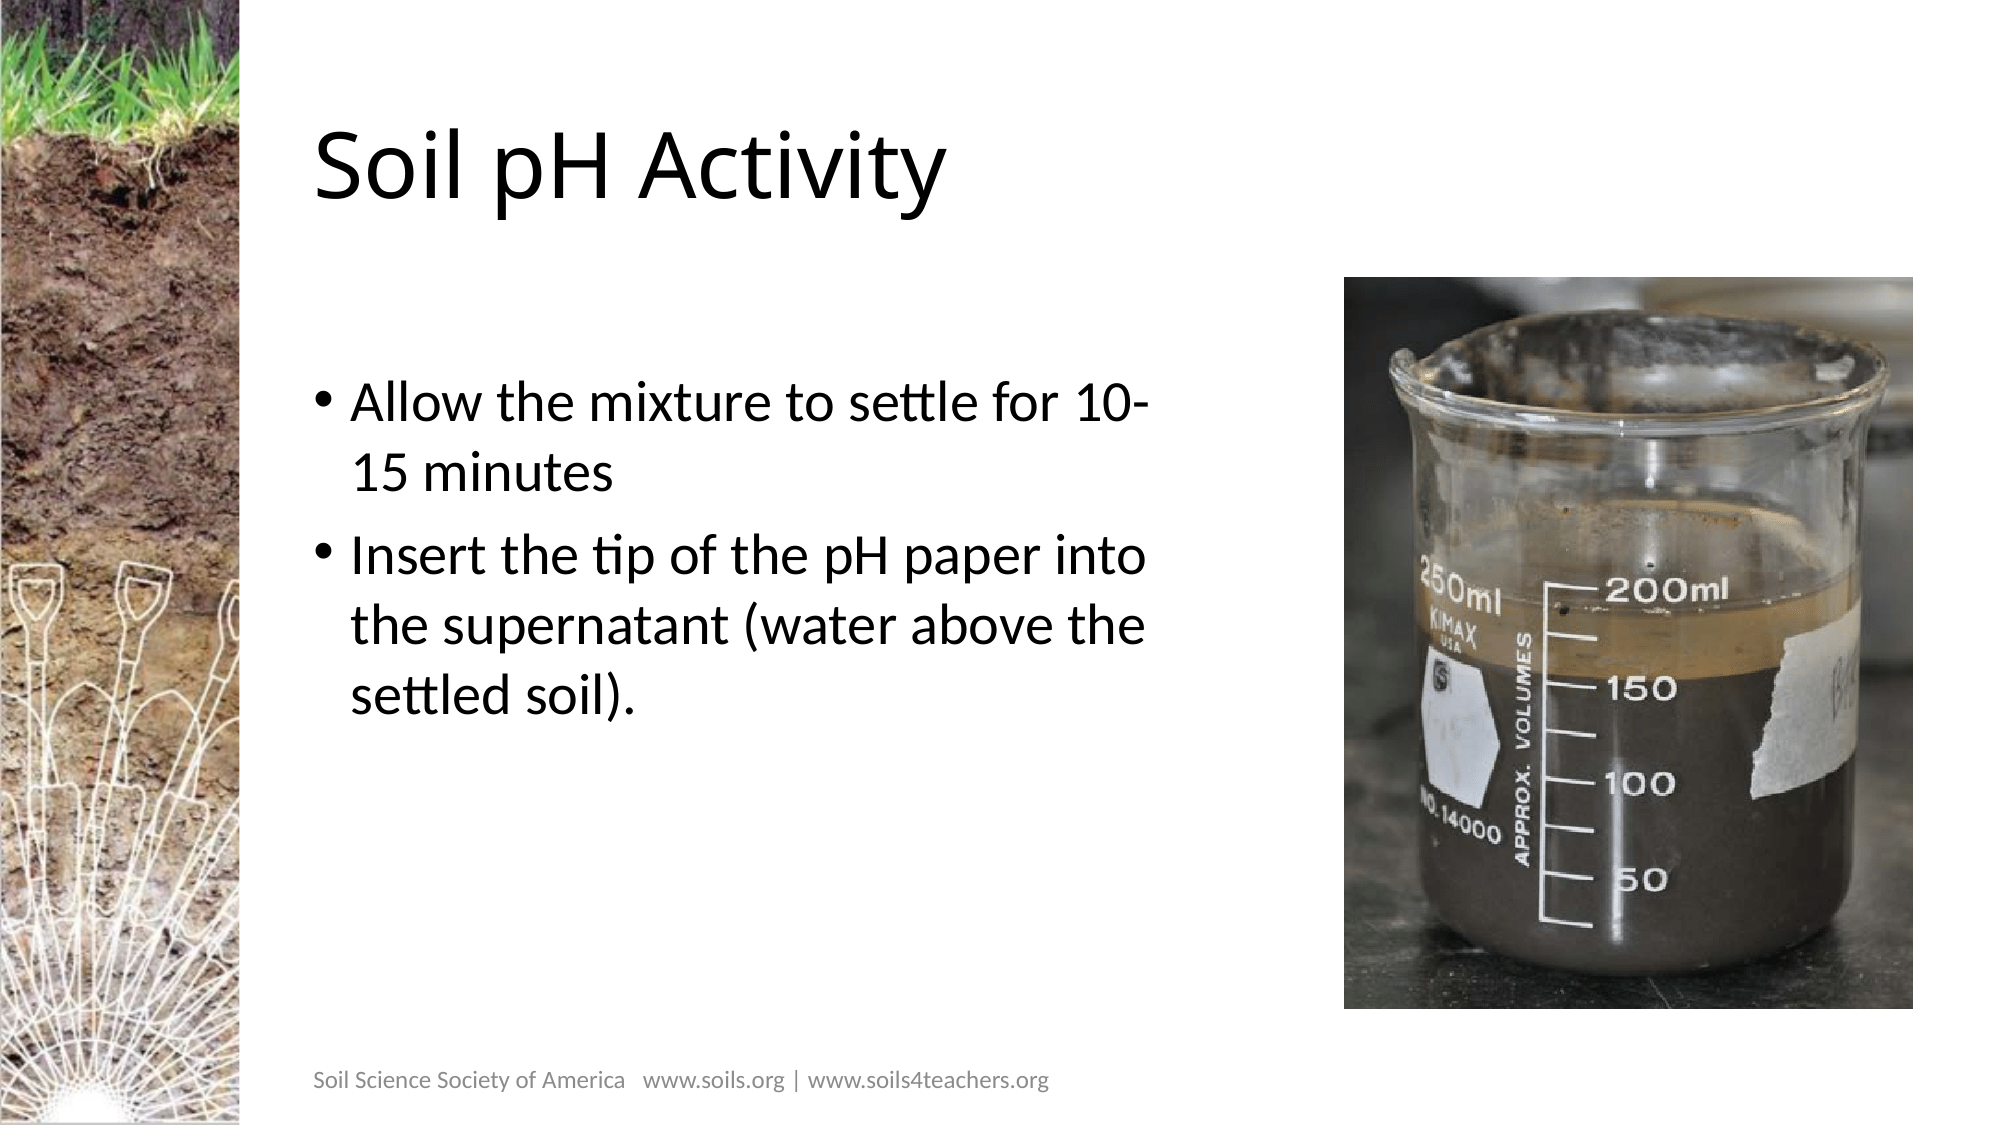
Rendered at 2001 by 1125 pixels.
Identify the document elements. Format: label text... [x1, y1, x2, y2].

list Allow the mixture to settle for 10-15 minutes Insert the tip of the pH paper into the supernatant (water above the settled soil). [298, 355, 1220, 1014]
slide_number Soil Science Society of America www.soils.org | www.soils4teachers.org [298, 1053, 1297, 1104]
title Soil pH Activity [298, 59, 1863, 278]
picture [0, 0, 240, 1125]
picture [1343, 277, 1913, 1009]
